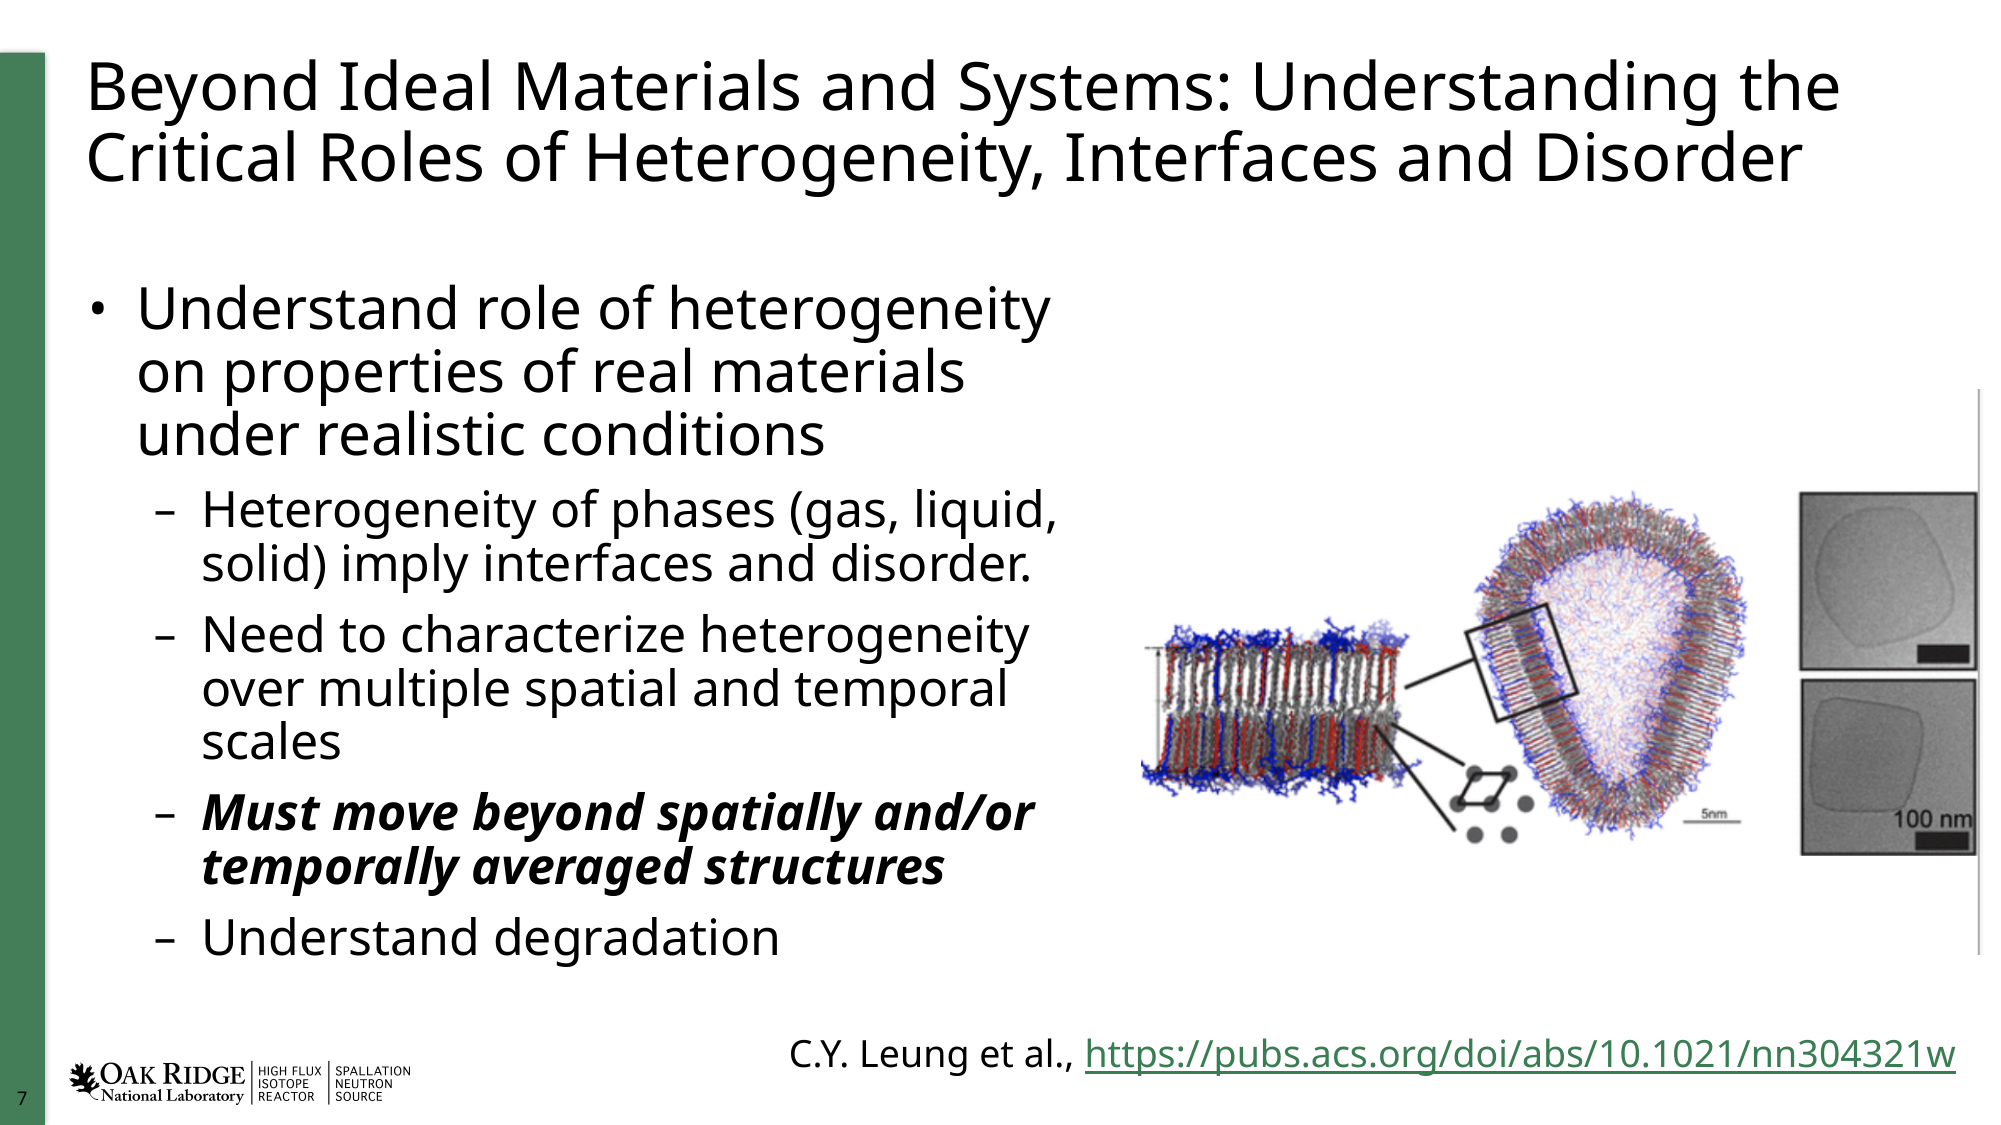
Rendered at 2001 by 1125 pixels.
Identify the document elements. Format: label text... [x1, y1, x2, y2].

list Understand role of heterogeneity on properties of real materials under realistic conditions Heterogeneity of phases (gas, liquid, solid) imply interfaces and disorder. Need to characterize heterogeneity over multiple spatial and temporal scales Must move beyond spatially and/or temporally averaged structures Understand degradation [73, 271, 1142, 972]
picture [66, 1058, 413, 1108]
title Beyond Ideal Materials and Systems: Understanding the Critical Roles of Heterogeneity, Interfaces and Disorder [70, 44, 1946, 206]
text_box C.Y. Leung et al., https://pubs.acs.org/doi/abs/10.1021/nn304321w [774, 1023, 1972, 1085]
picture [1140, 389, 1984, 955]
